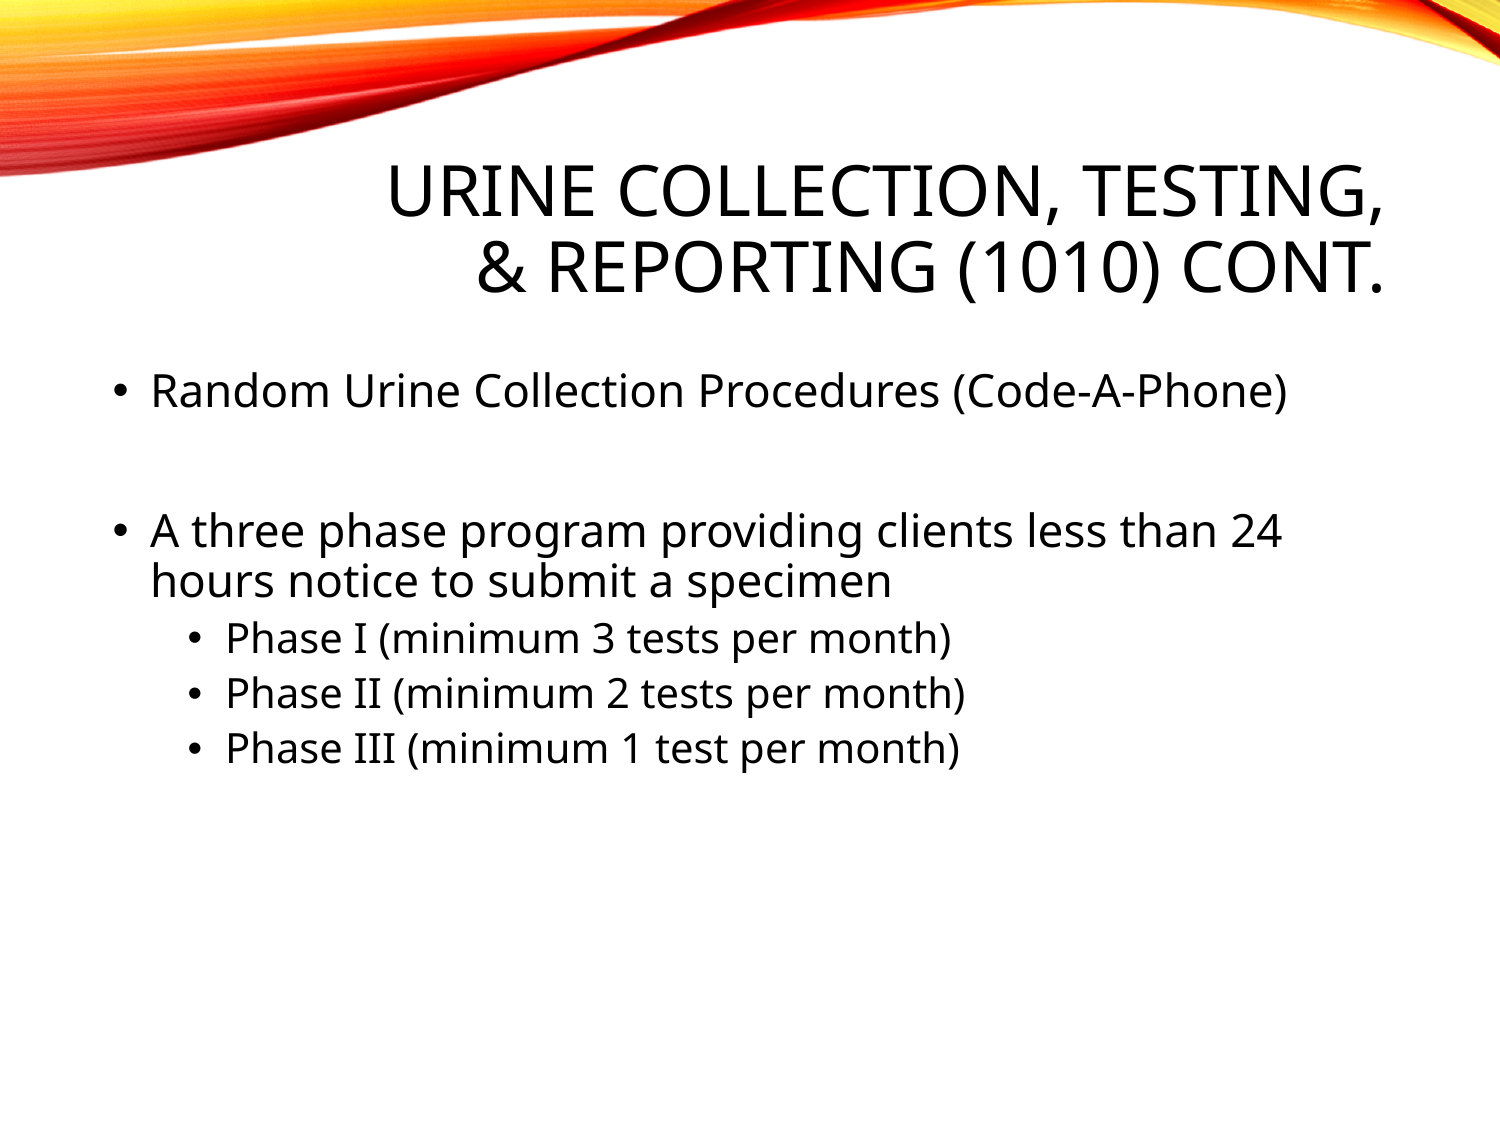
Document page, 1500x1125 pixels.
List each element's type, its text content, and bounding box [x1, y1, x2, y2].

picture [0, 0, 1500, 178]
title Urine Collection, Testing, & Reporting (1010) cont. [356, 125, 1403, 338]
list Random Urine Collection Procedures (Code-A-Phone) A three phase program providing clients less than 24 hours notice to submit a specimen Phase I (minimum 3 tests per month) Phase II (minimum 2 tests per month) Phase III (minimum 1 test per month) [97, 360, 1403, 1028]
